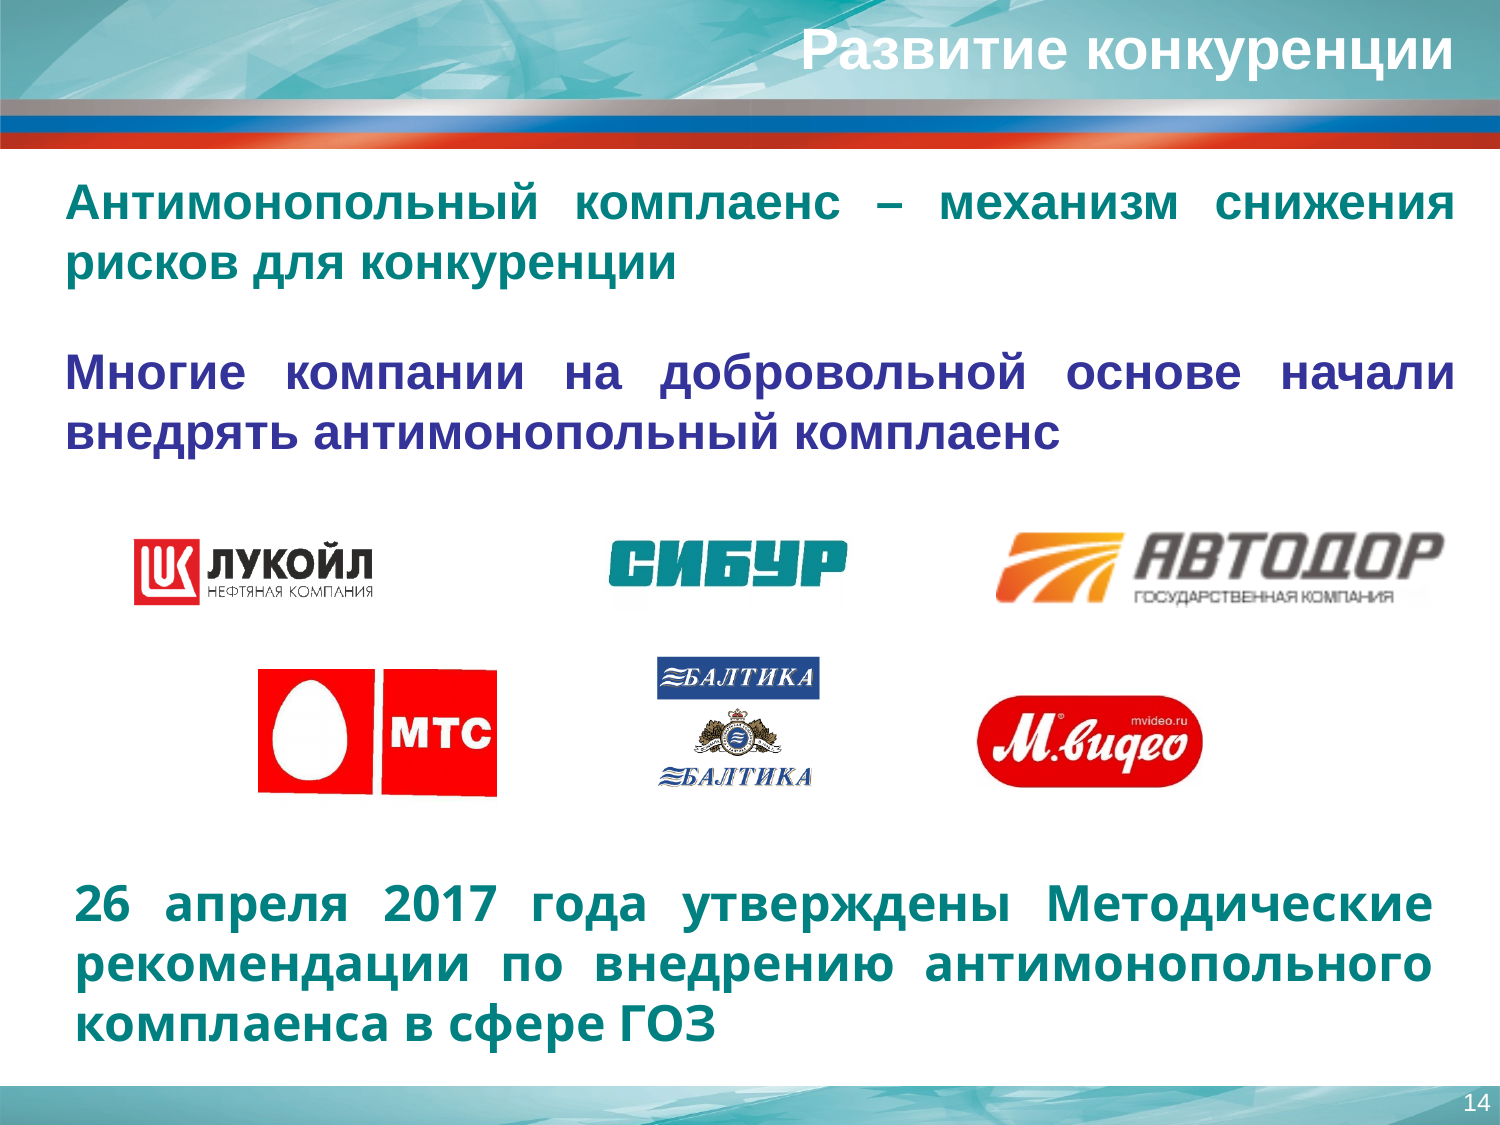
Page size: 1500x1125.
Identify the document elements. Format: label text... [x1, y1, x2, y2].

picture [649, 633, 827, 811]
text_box 26 апреля 2017 года утверждены Методические рекомендации по внедрению антимонопольного комплаенса в сфере ГОЗ [59, 863, 1449, 1059]
picture [0, 1086, 1155, 1125]
slide_number 14 [1155, 1079, 1500, 1125]
picture [0, 0, 1500, 149]
picture [45, 475, 497, 814]
text_box Антимонопольный комплаенс – механизм снижения рисков для конкуренции Многие компании на добровольной основе начали внедрять антимонопольный комплаенс [49, 161, 1471, 517]
text_box Развитие конкуренции [0, 27, 1471, 103]
picture [976, 695, 1203, 788]
picture [995, 531, 1450, 608]
picture [581, 514, 873, 613]
